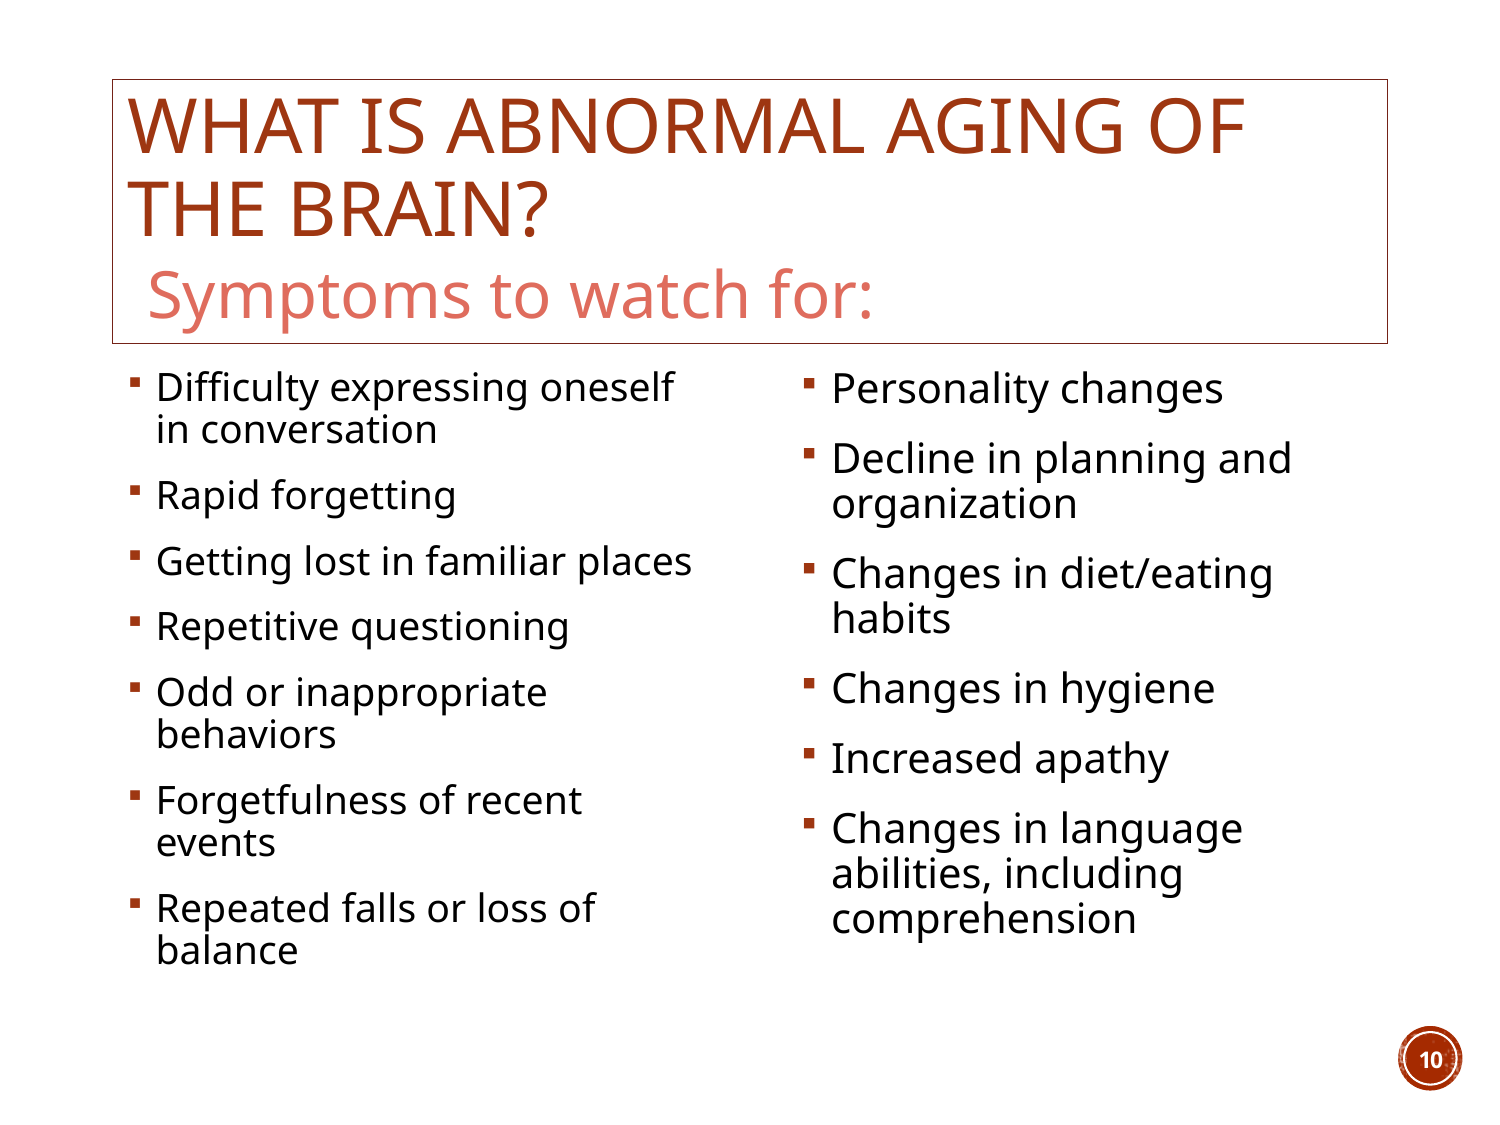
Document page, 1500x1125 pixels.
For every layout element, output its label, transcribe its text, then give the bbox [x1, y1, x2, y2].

slide_number 10 [1391, 1028, 1471, 1089]
list Personality changes Decline in planning and organization Changes in diet/eating habits Changes in hygiene Increased apathy Changes in language abilities, including comprehension [786, 360, 1387, 1013]
title What is abnormal aging of the brain? Symptoms to watch for: [112, 79, 1388, 344]
list Difficulty expressing oneself in conversation Rapid forgetting Getting lost in familiar places Repetitive questioning Odd or inappropriate behaviors Forgetfulness of recent events Repeated falls or loss of balance [112, 360, 713, 1013]
